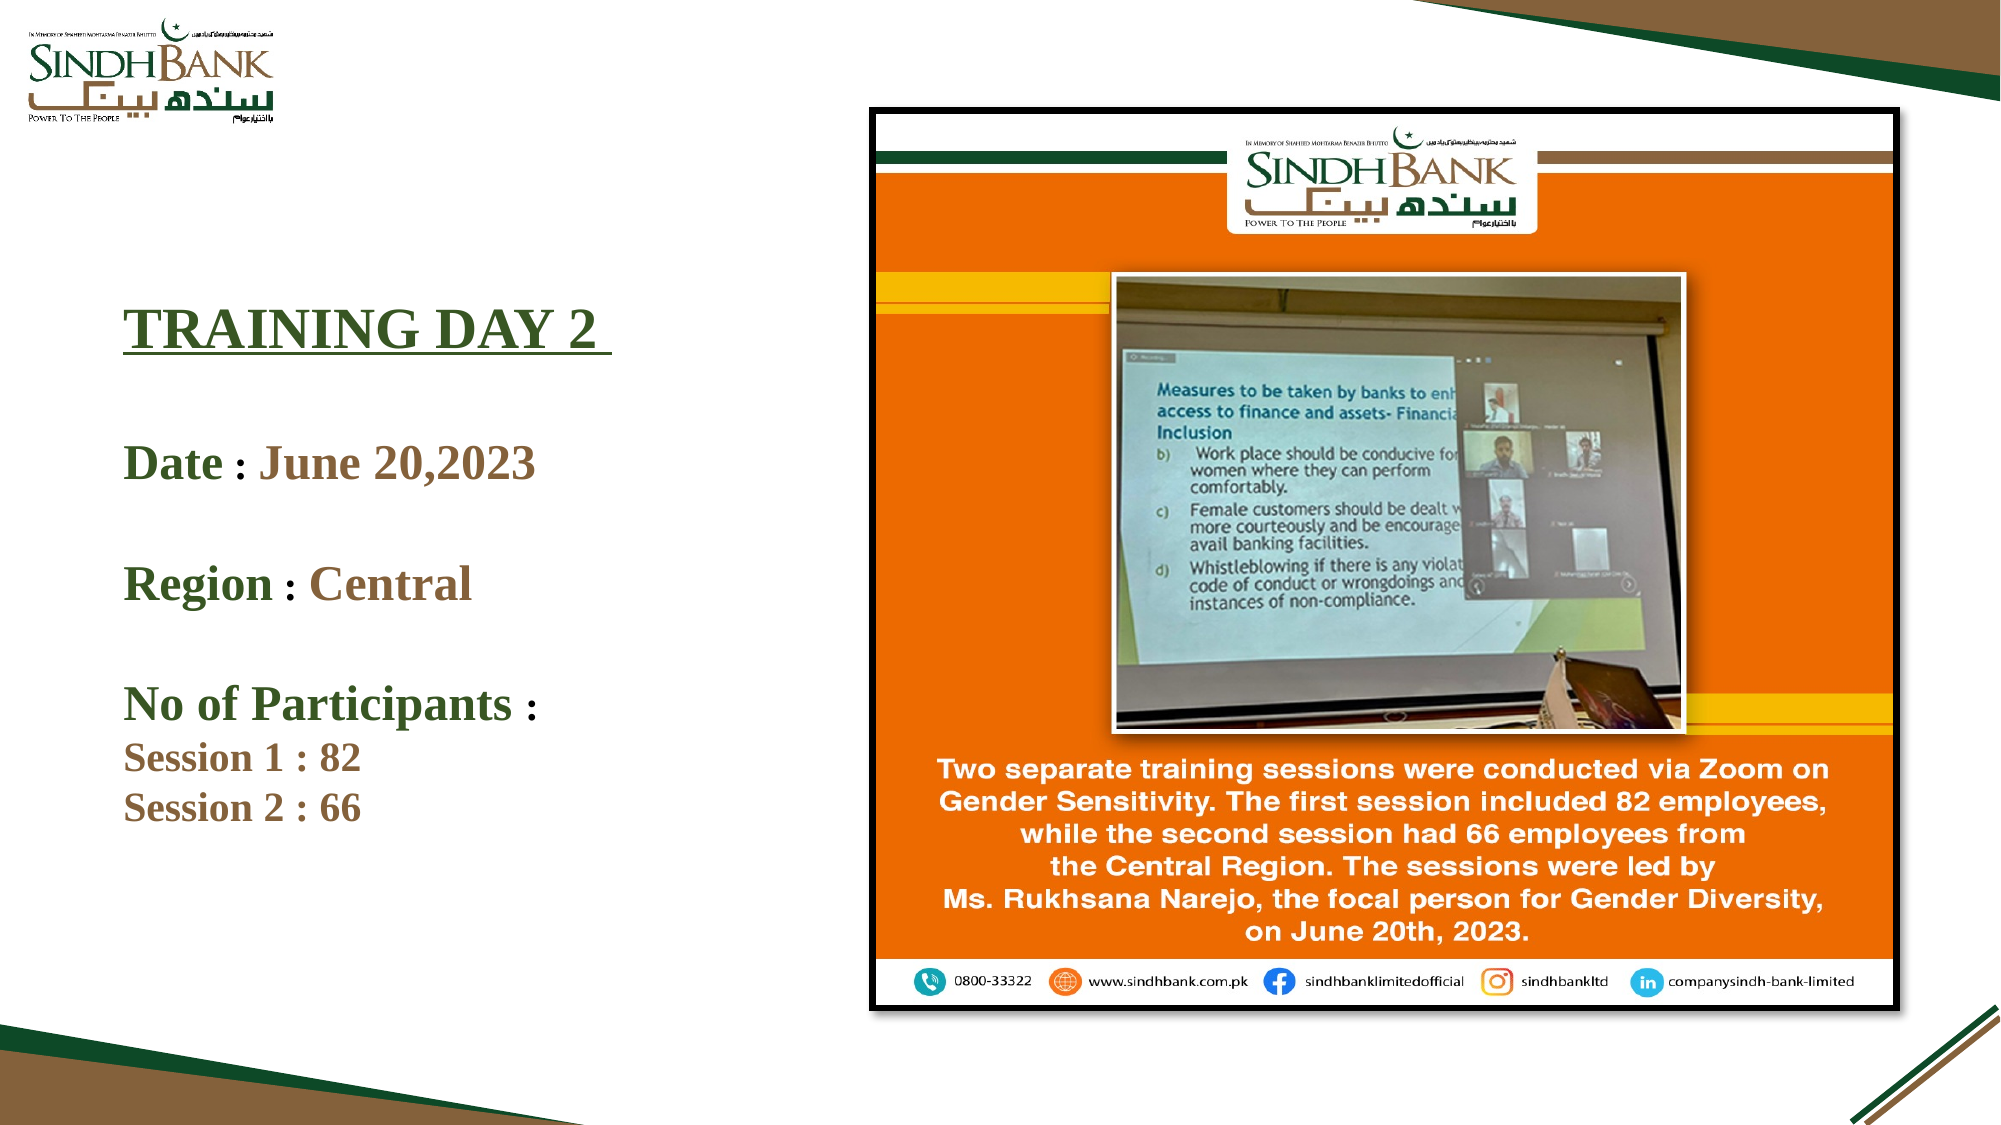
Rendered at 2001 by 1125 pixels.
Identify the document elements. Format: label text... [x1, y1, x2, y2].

text_box TRAINING DAY 2 Date : June 20,2023 Region : Central No of Participants : Session 1 : 82 Session 2 : 66 [108, 282, 868, 838]
picture [16, 12, 284, 128]
picture [875, 113, 1894, 1006]
